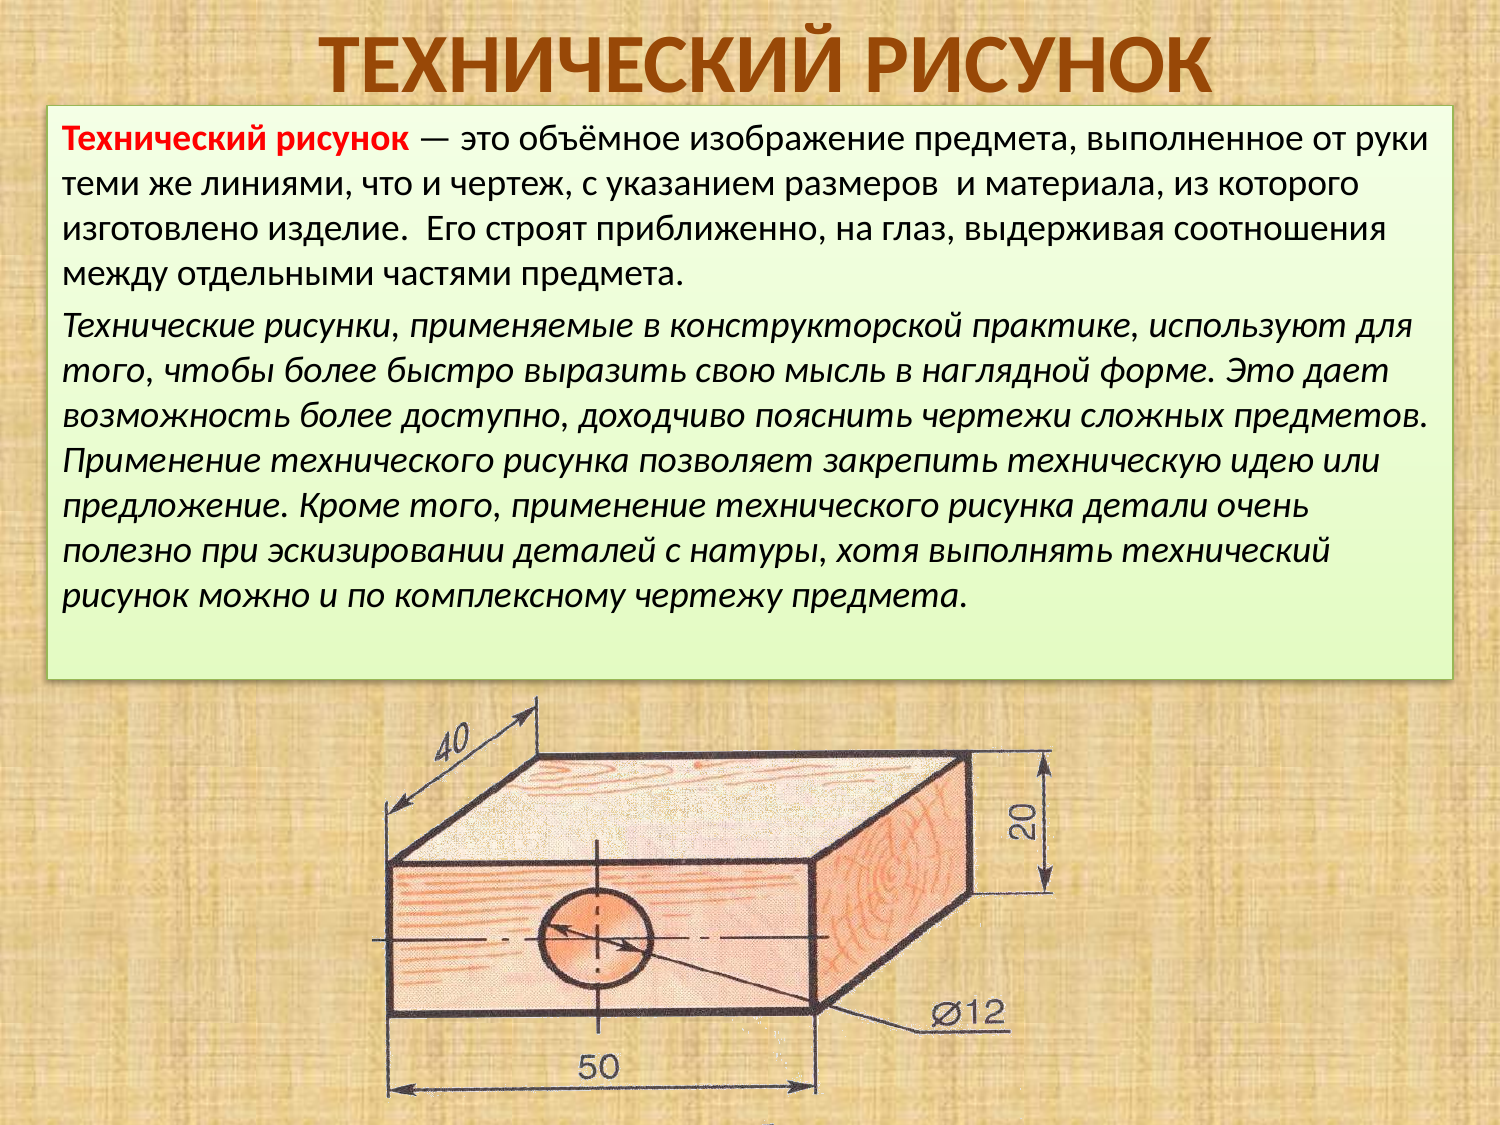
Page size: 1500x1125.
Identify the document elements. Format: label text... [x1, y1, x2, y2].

list Технический рисунок — это объёмное изображение предмета, выполненное от руки теми же линиями, что и чертеж, с указанием размеров и материала, из которого изготовлено изделие. Его строят приближенно, на глаз, выдерживая соотношения между отдельными частями предмета. Технические рисунки, применяемые в конструкторской практике, используют для того, чтобы более быстро выразить свою мысль в наглядной форме. Это дает возможность более доступно, доходчиво пояснить чертежи сложных предметов. Применение технического рисунка позволяет закрепить техническую идею или предложение. Кроме того, применение технического рисунка детали очень полезно при эскизировании деталей с натуры, хотя выполнять технический рисунок можно и по комплексному чертежу предмета. [46, 105, 1454, 680]
title ТЕХНИЧЕСКИЙ РИСУНОК [281, 0, 1254, 129]
picture [0, 0, 1500, 1125]
